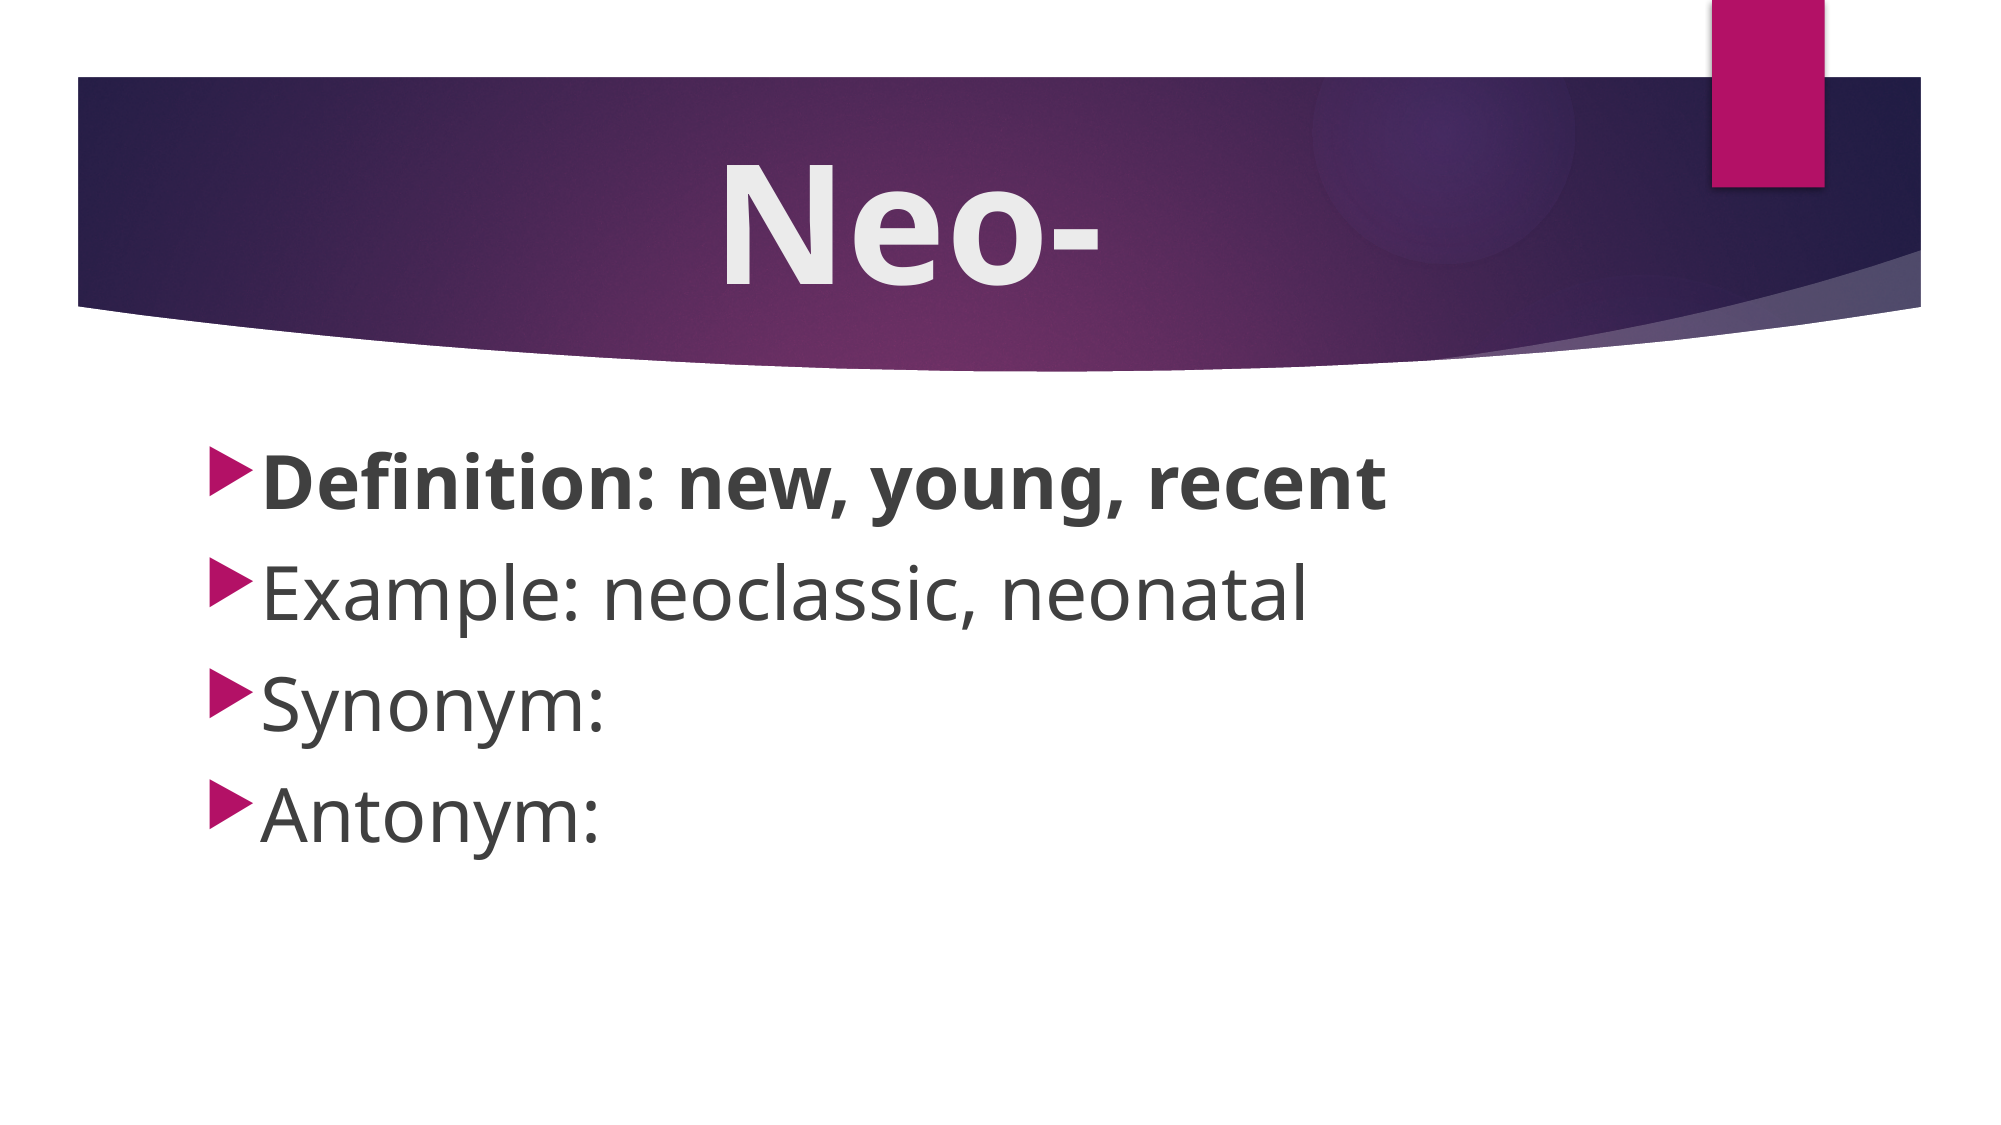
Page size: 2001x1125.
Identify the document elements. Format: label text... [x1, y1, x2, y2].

title Neo- [189, 159, 1627, 276]
list Definition: new, young, recent Example: neoclassic, neonatal Synonym: Antonym: [189, 427, 1638, 988]
